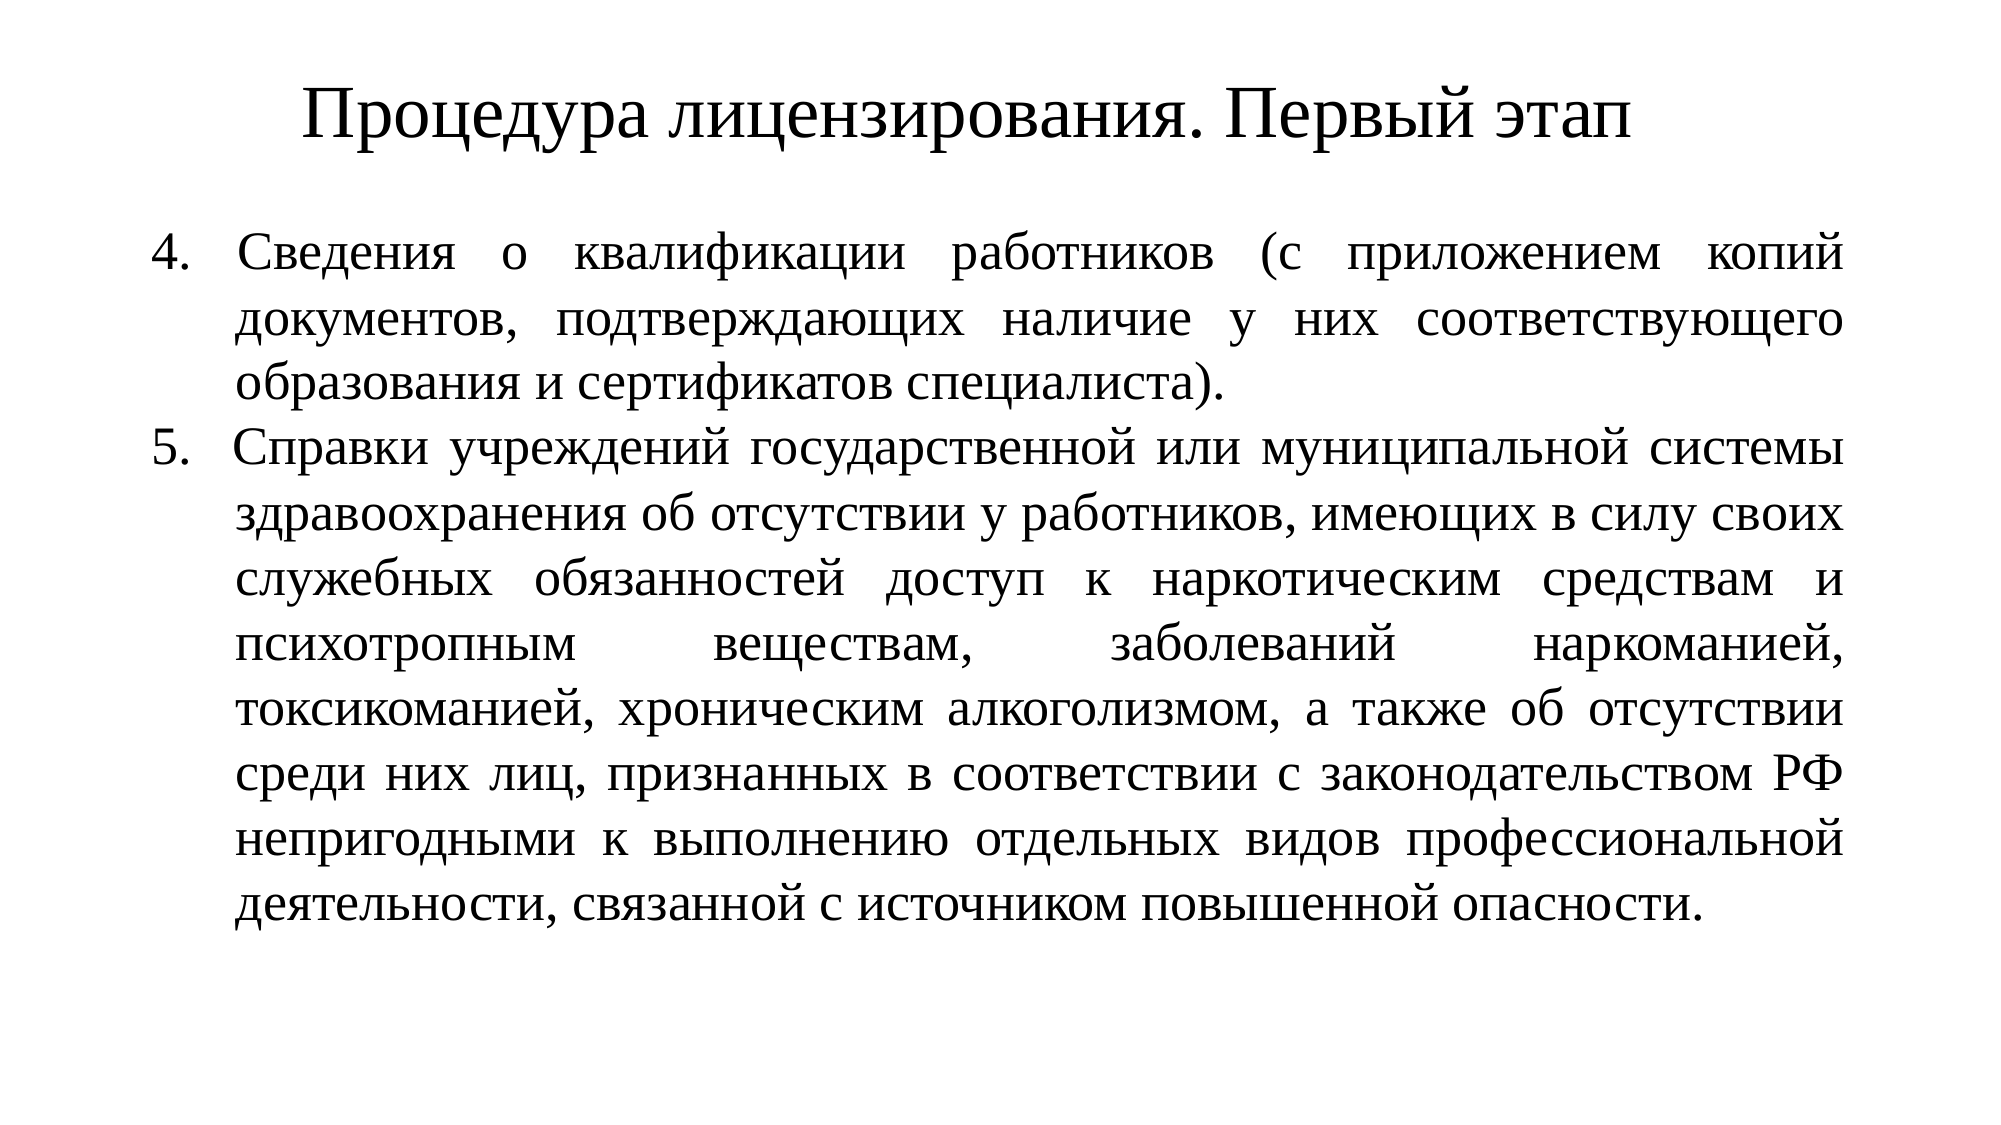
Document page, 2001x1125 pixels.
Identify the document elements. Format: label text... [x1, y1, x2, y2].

title Процедура лицензирования. Первый этап [105, 0, 1831, 161]
list 4. Сведения о квалификации работников (с приложением копий документов, подтверждающих наличие у них соответствующего образования и сертификатов специалиста). 5. Справки учреждений государственной или муниципальной системы здравоохранения об отсутствии у работников, имеющих в силу своих служебных обязанностей доступ к наркотическим средствам и психотропным веществам, заболеваний наркоманией, токсикоманией, хроническим алкоголизмом, а также об отсутствии среди них лиц, признанных в соответствии с законодательством РФ непригодными к выполнению отдельных видов профессиональной деятельности, связанной с источником повышенной опасности. [136, 208, 1862, 1063]
